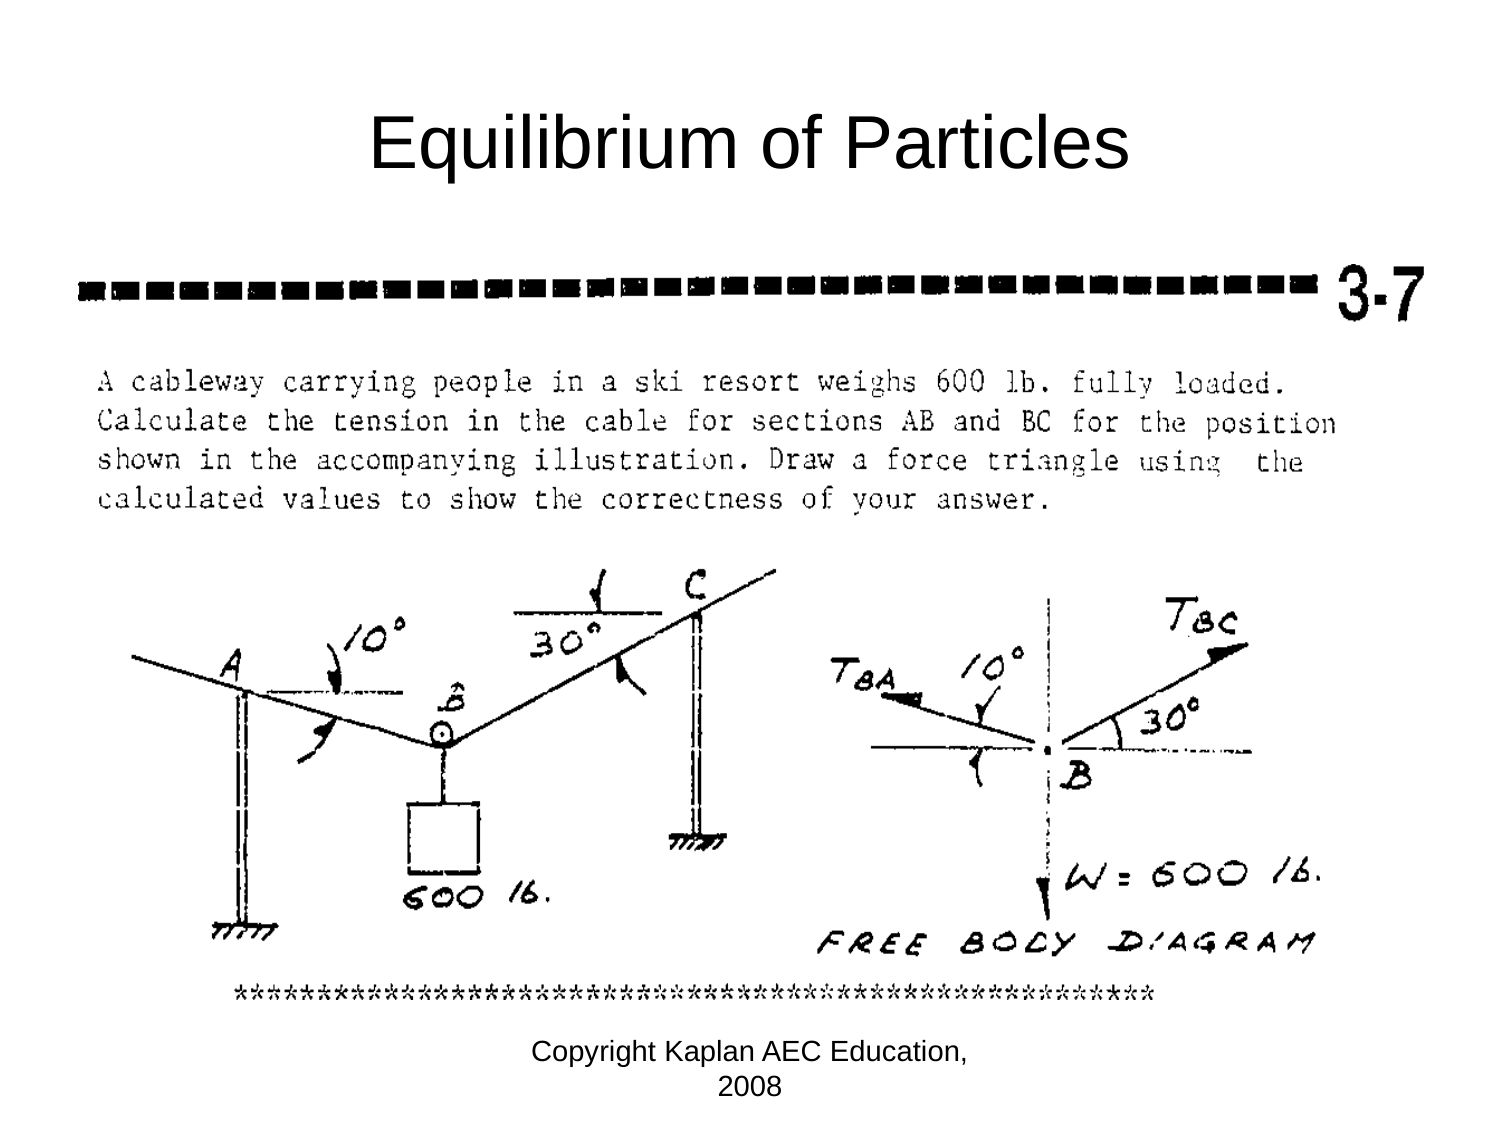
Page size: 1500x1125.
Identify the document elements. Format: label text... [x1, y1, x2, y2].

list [78, 264, 1426, 1001]
footer Copyright Kaplan AEC Education, 2008 [512, 1024, 988, 1103]
title Equilibrium of Particles [74, 44, 1426, 233]
